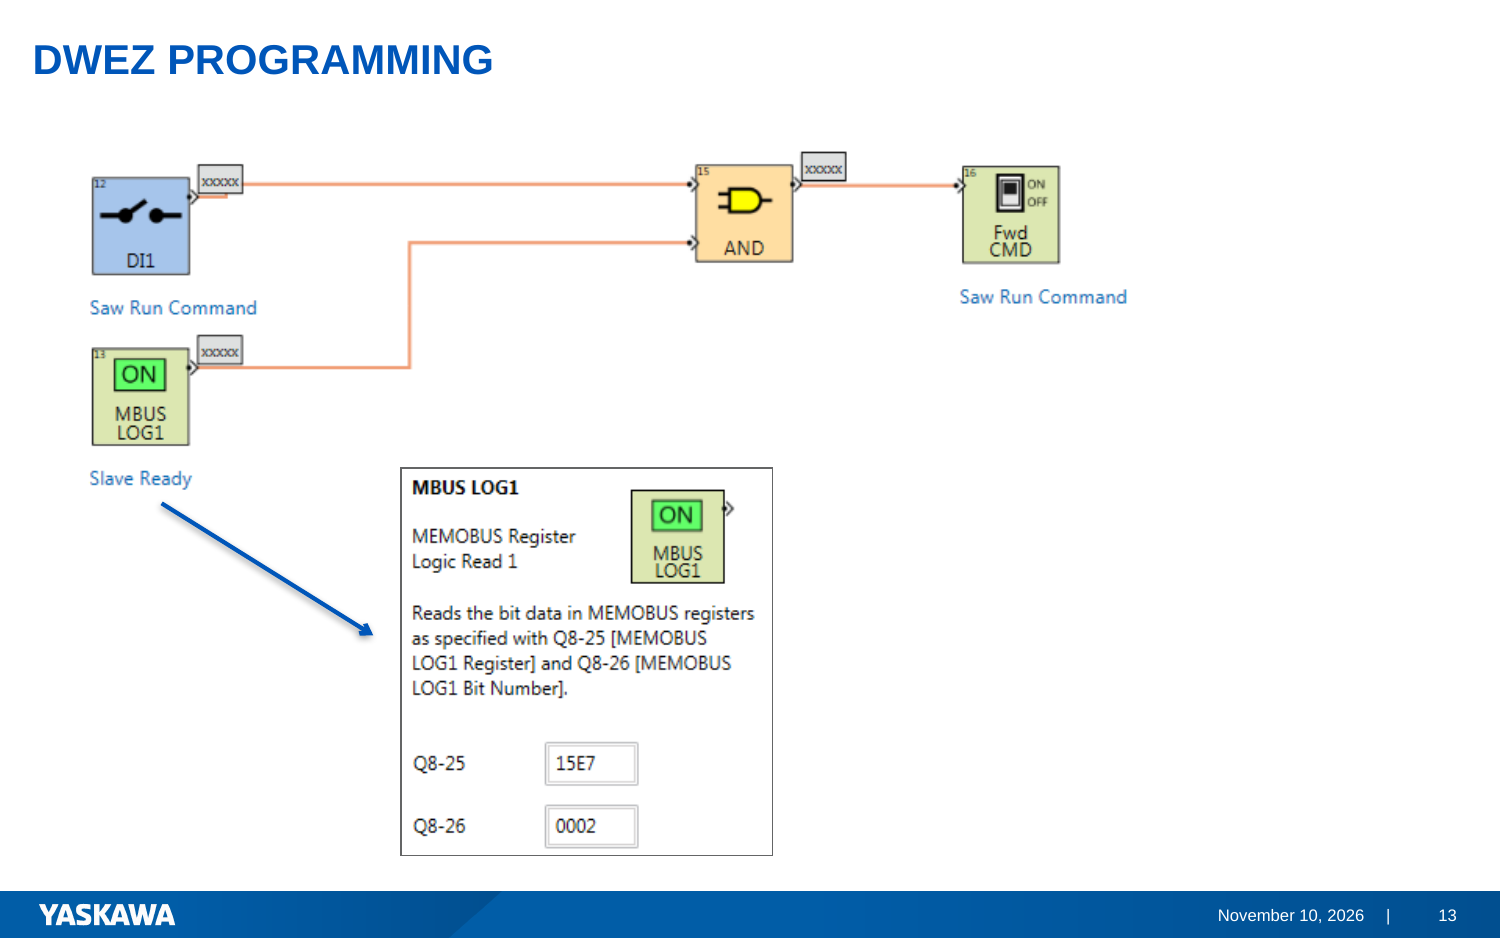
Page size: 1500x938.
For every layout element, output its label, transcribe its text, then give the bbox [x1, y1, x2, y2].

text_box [161, 503, 374, 636]
picture [63, 141, 1151, 855]
title DWEZ Programming [17, 20, 1349, 95]
picture [0, 891, 1500, 938]
